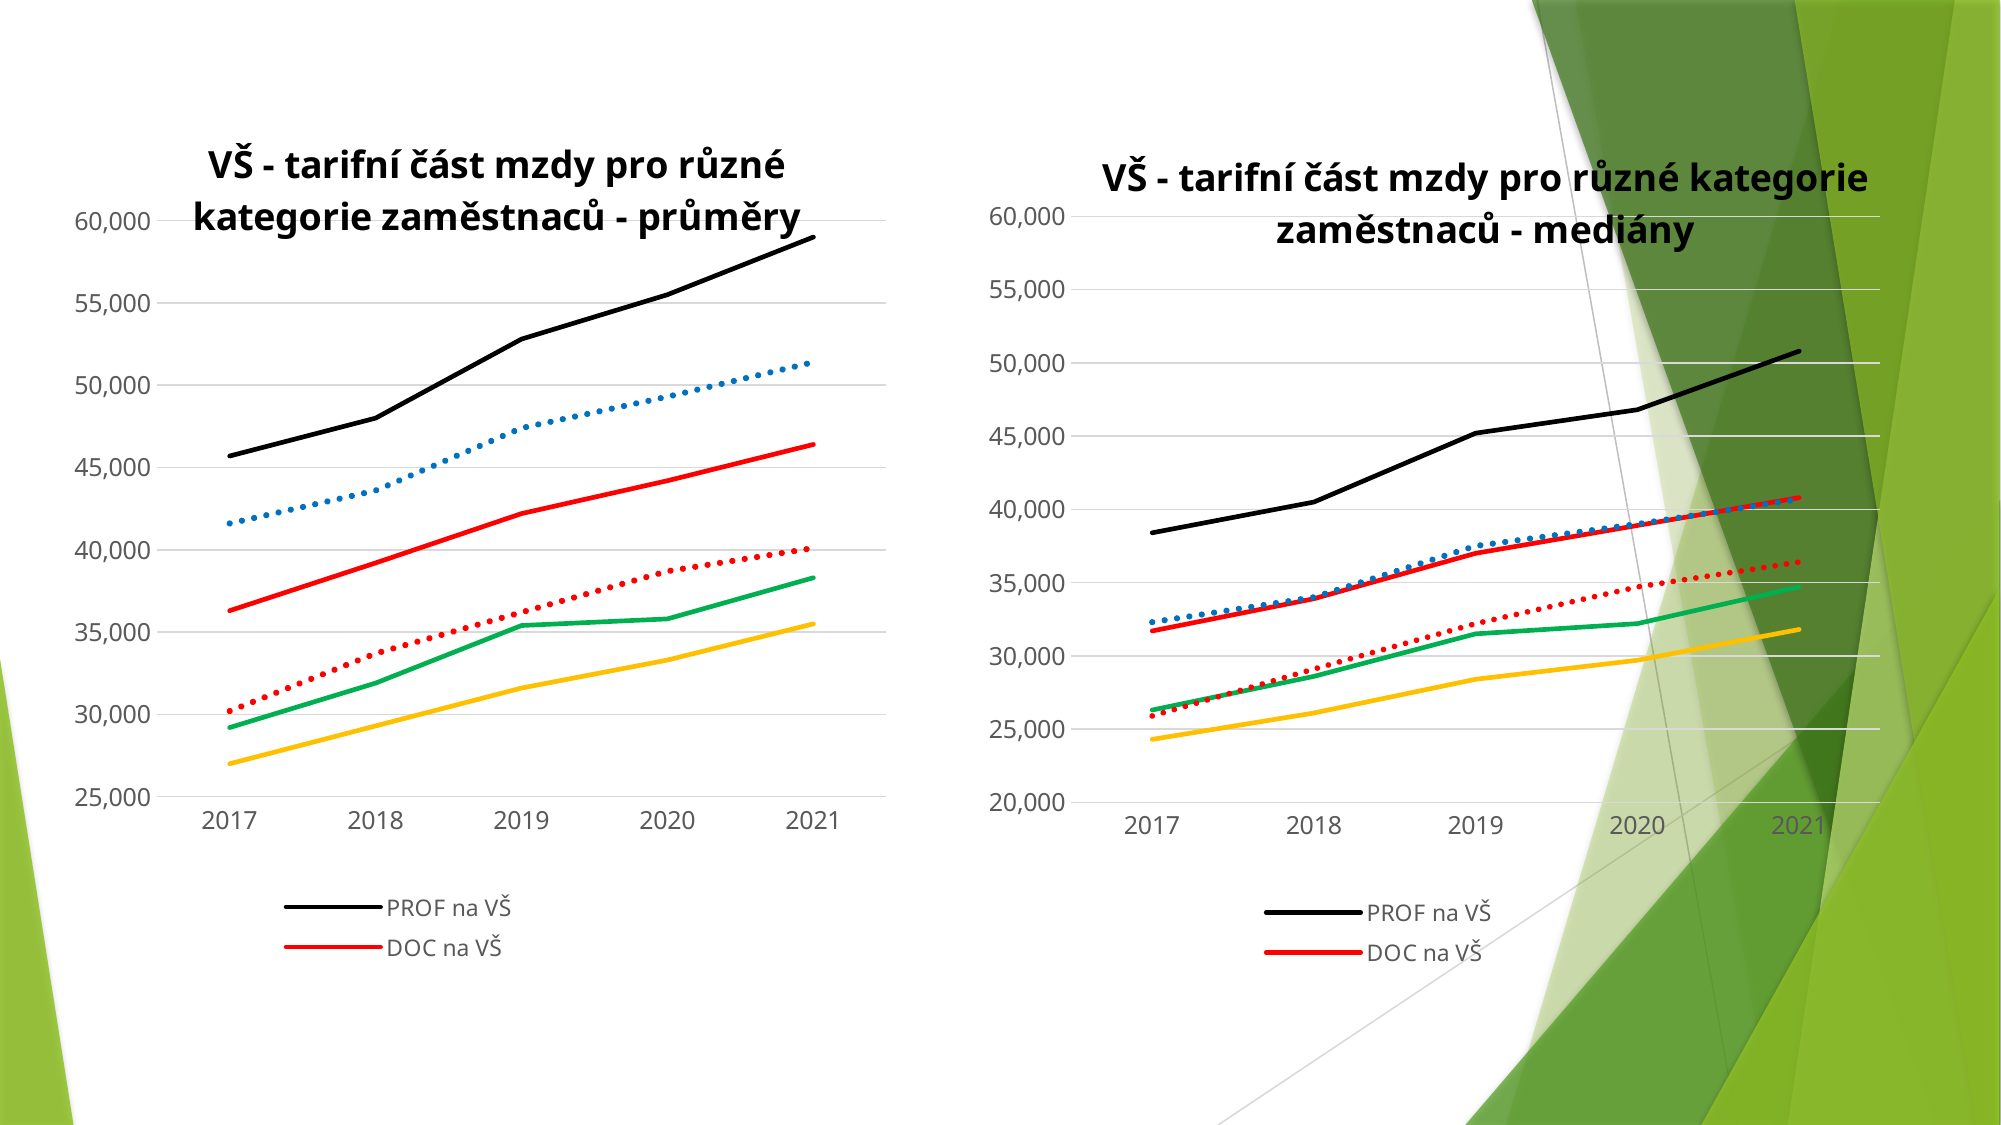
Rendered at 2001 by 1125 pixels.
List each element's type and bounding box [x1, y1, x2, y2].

chart [957, 99, 1946, 992]
chart [53, 94, 946, 987]
